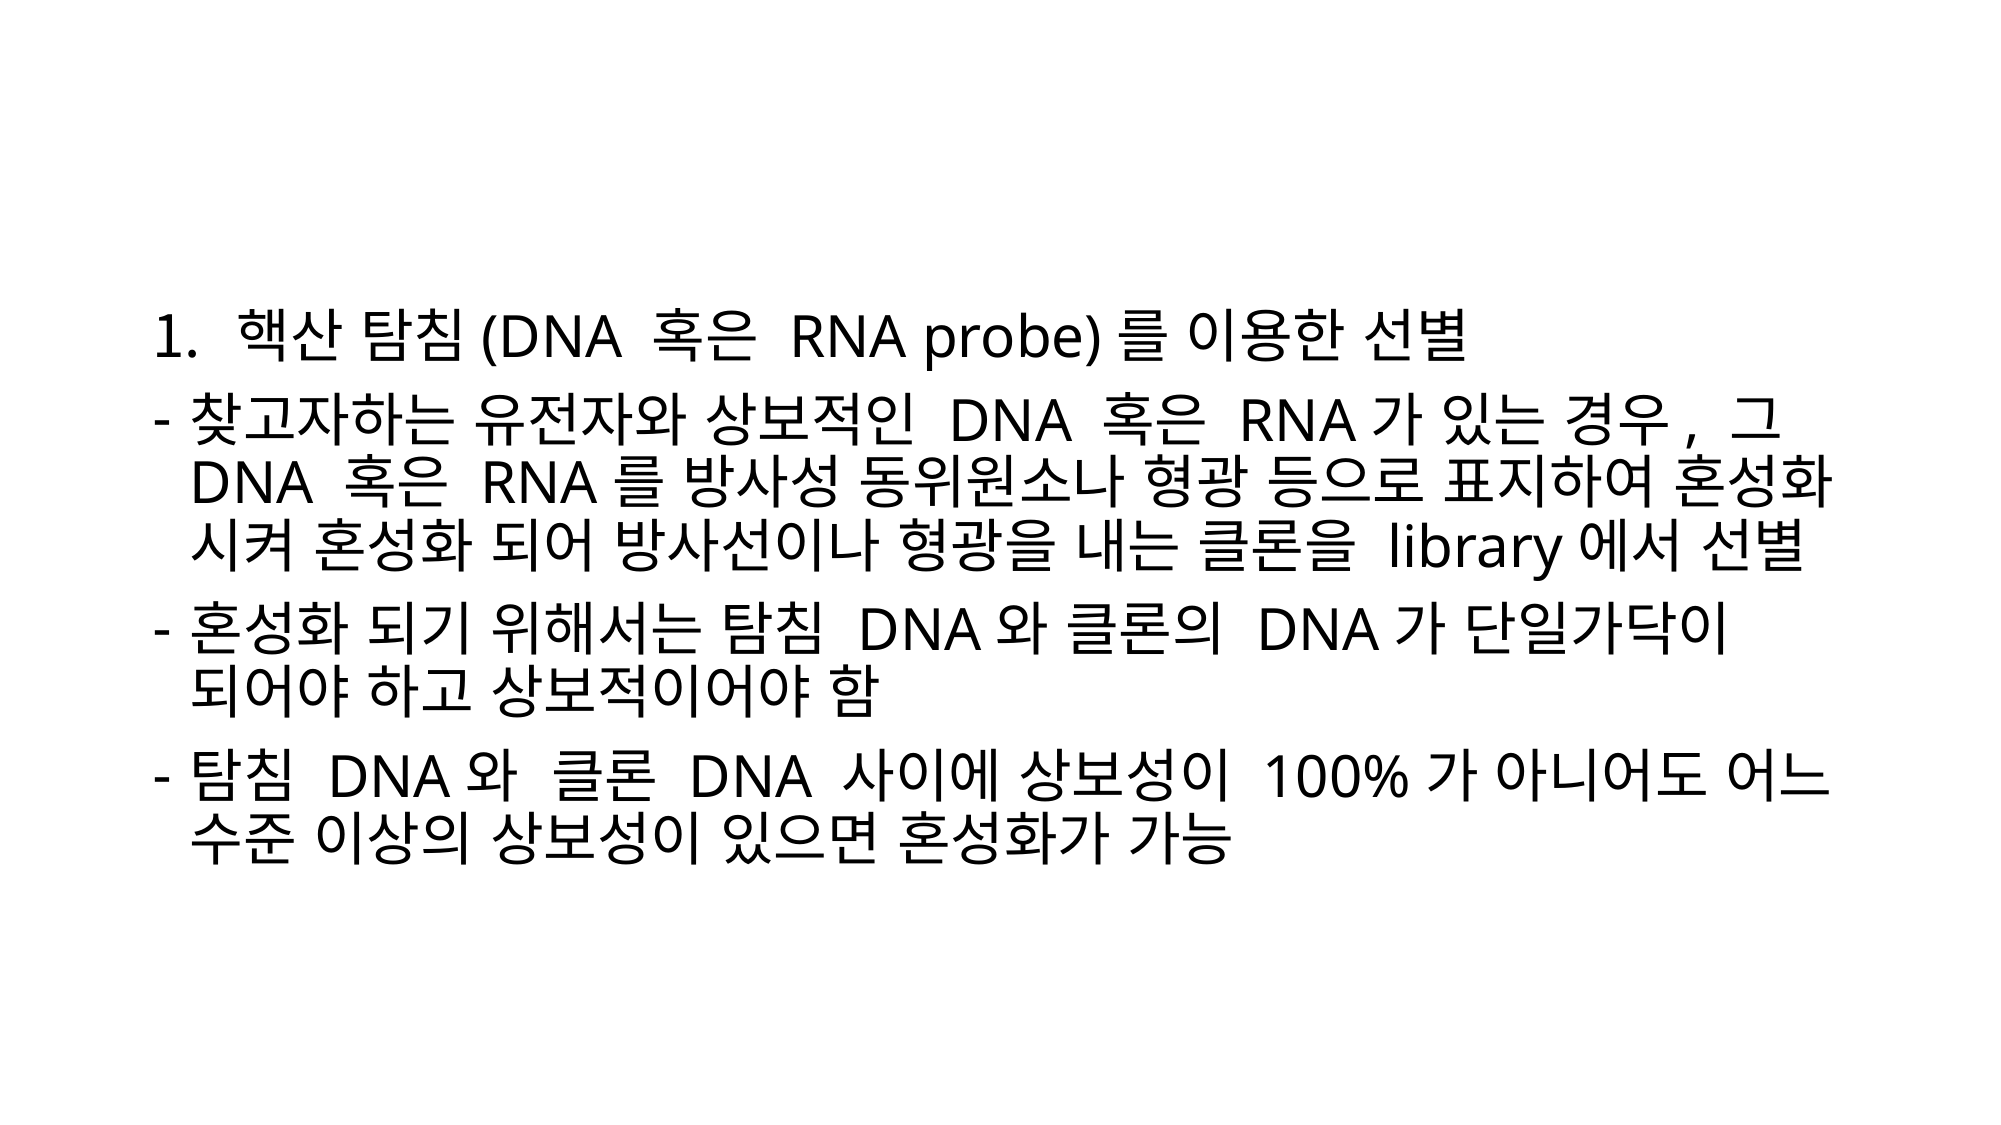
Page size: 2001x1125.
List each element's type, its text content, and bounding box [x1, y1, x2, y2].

list 핵산 탐침(DNA 혹은 RNA probe)를 이용한 선별 찾고자하는 유전자와 상보적인 DNA 혹은 RNA가 있는 경우, 그 DNA 혹은 RNA를 방사성 동위원소나 형광 등으로 표지하여 혼성화 시켜 혼성화 되어 방사선이나 형광을 내는 클론을 library에서 선별 혼성화 되기 위해서는 탐침 DNA와 클론의 DNA가 단일가닥이 되어야 하고 상보적이어야 함 탐침 DNA와 클론 DNA 사이에 상보성이 100%가 아니어도 어느 수준 이상의 상보성이 있으면 혼성화가 가능 [137, 299, 1863, 1014]
